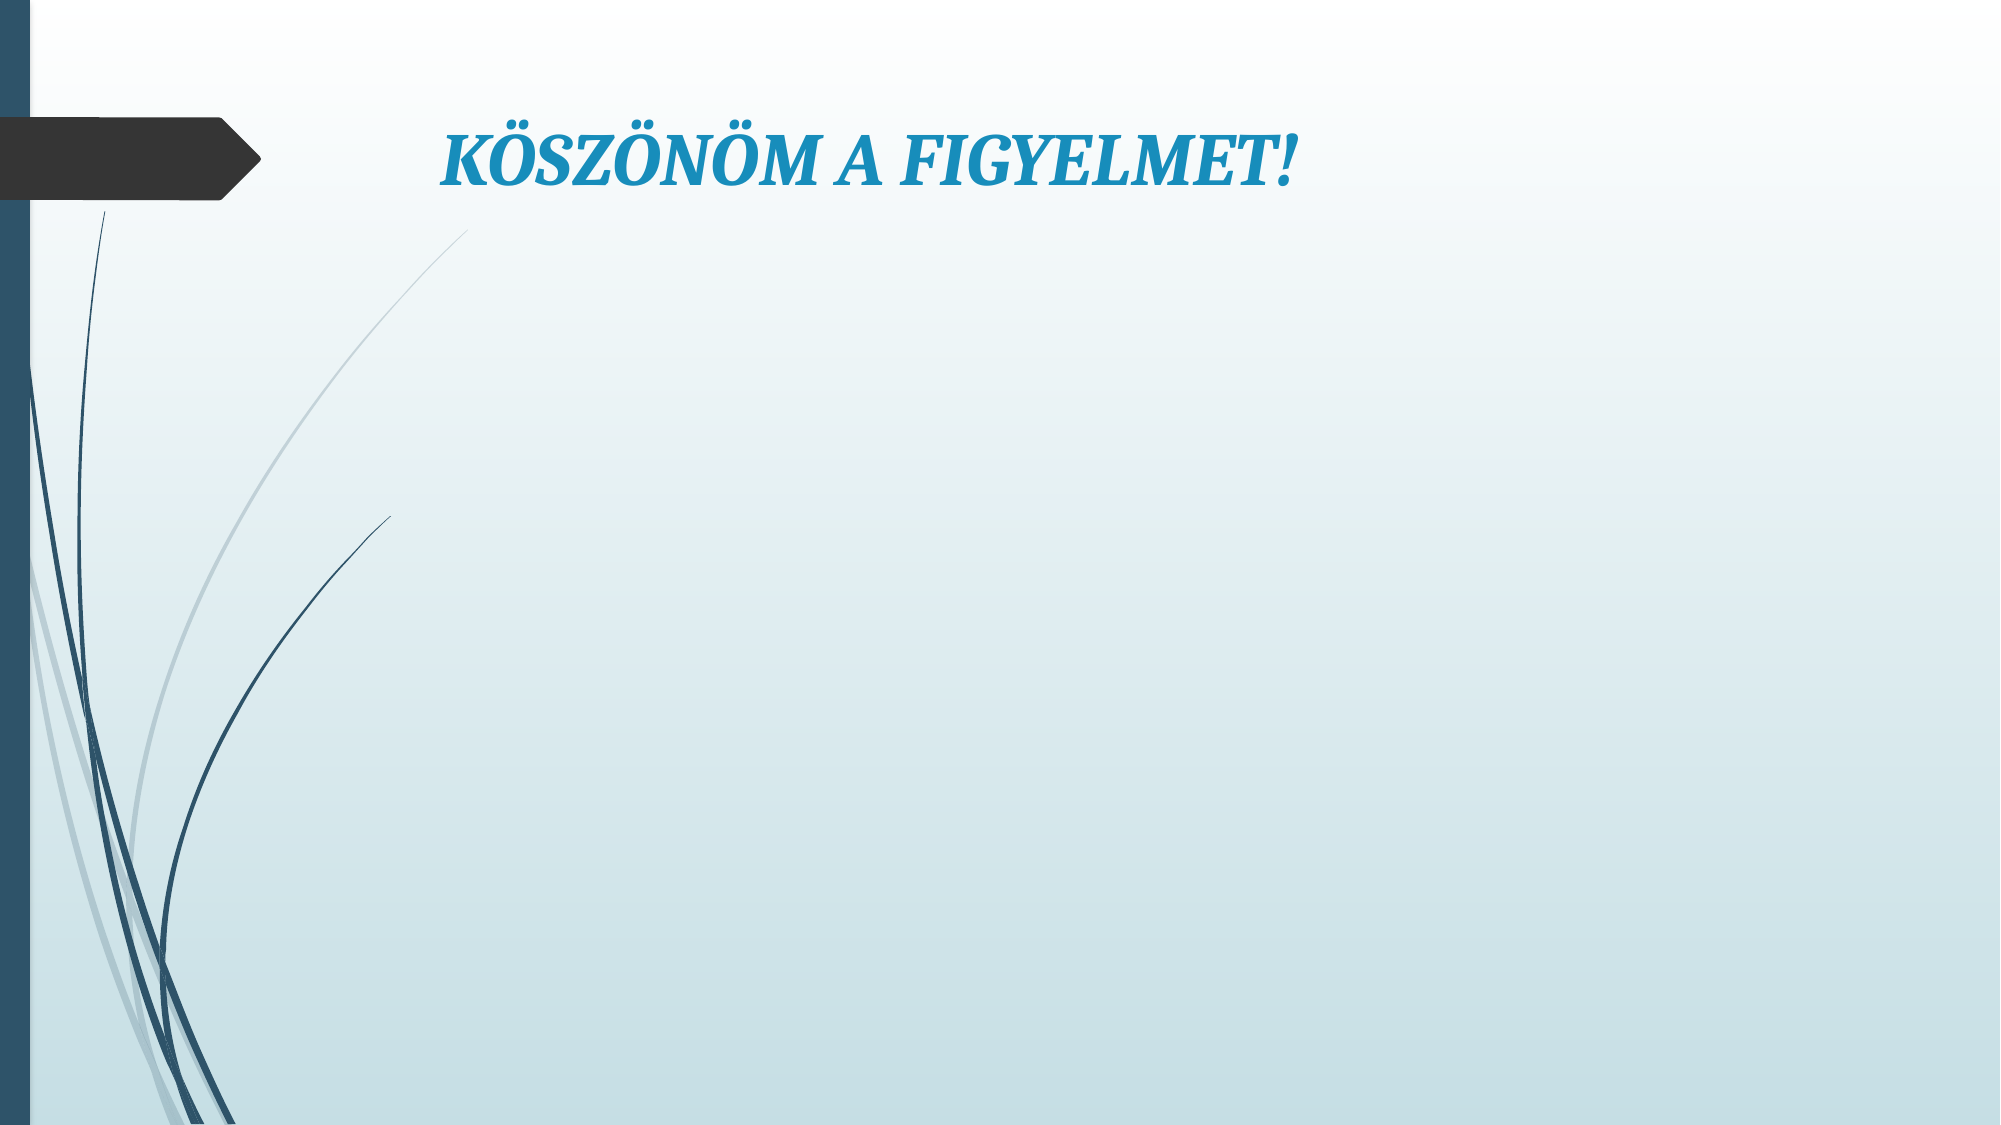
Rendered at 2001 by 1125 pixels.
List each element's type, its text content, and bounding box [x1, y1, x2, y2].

title KÖSZÖNÖM A FIGYELMET! [425, 102, 1888, 313]
